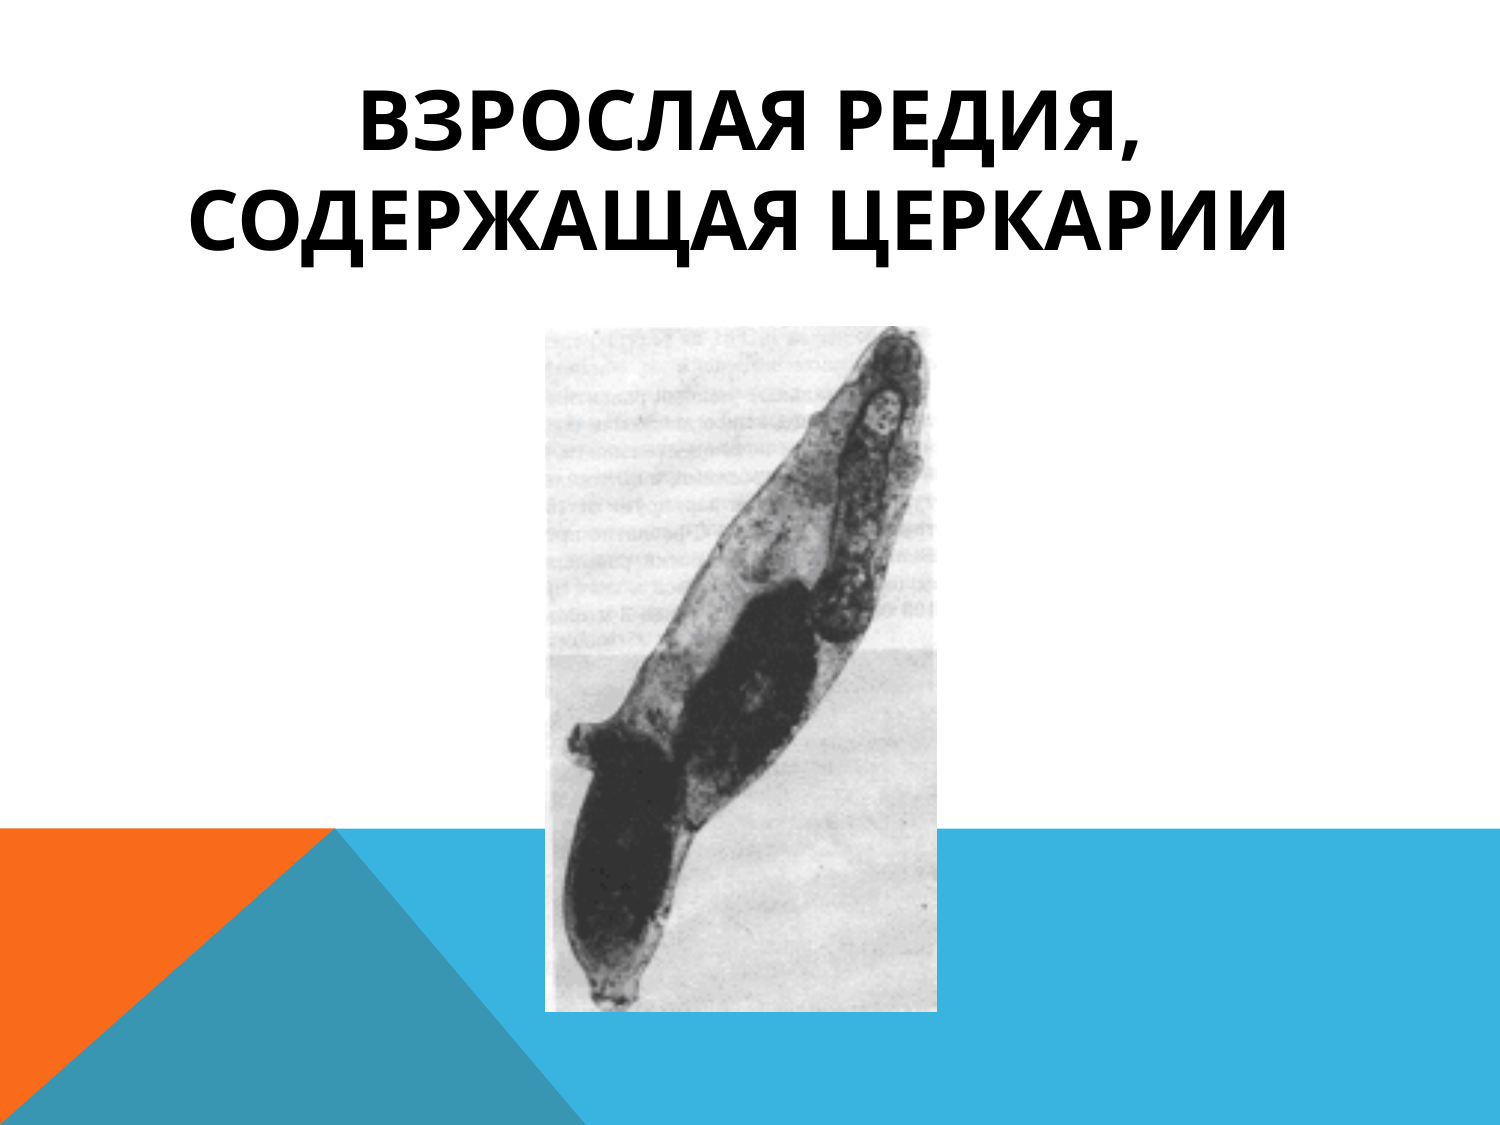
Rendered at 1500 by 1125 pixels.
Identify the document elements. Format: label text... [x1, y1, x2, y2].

title взрослая редия, содержащая церкарии [75, 59, 1425, 275]
picture [544, 325, 937, 1012]
